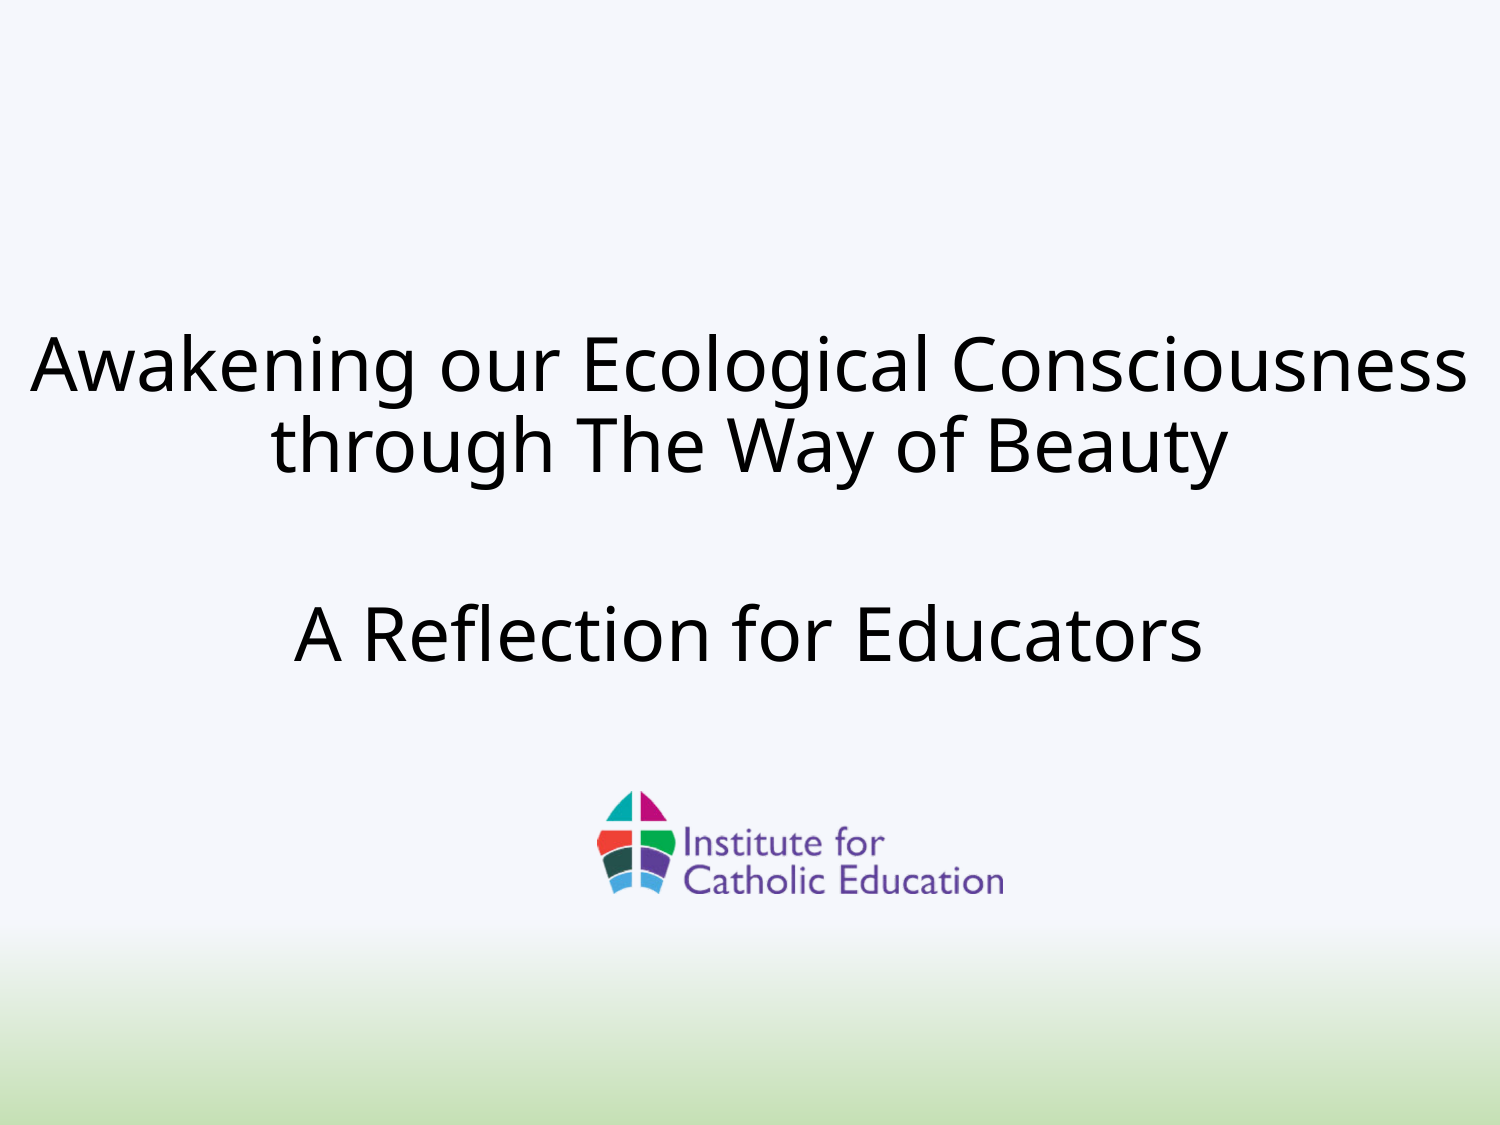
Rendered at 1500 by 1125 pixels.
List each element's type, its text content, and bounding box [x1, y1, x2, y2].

subtitle Awakening our Ecological Consciousness through The Way of Beauty A Reflection for Educators [0, 319, 1500, 487]
picture [597, 791, 1003, 894]
